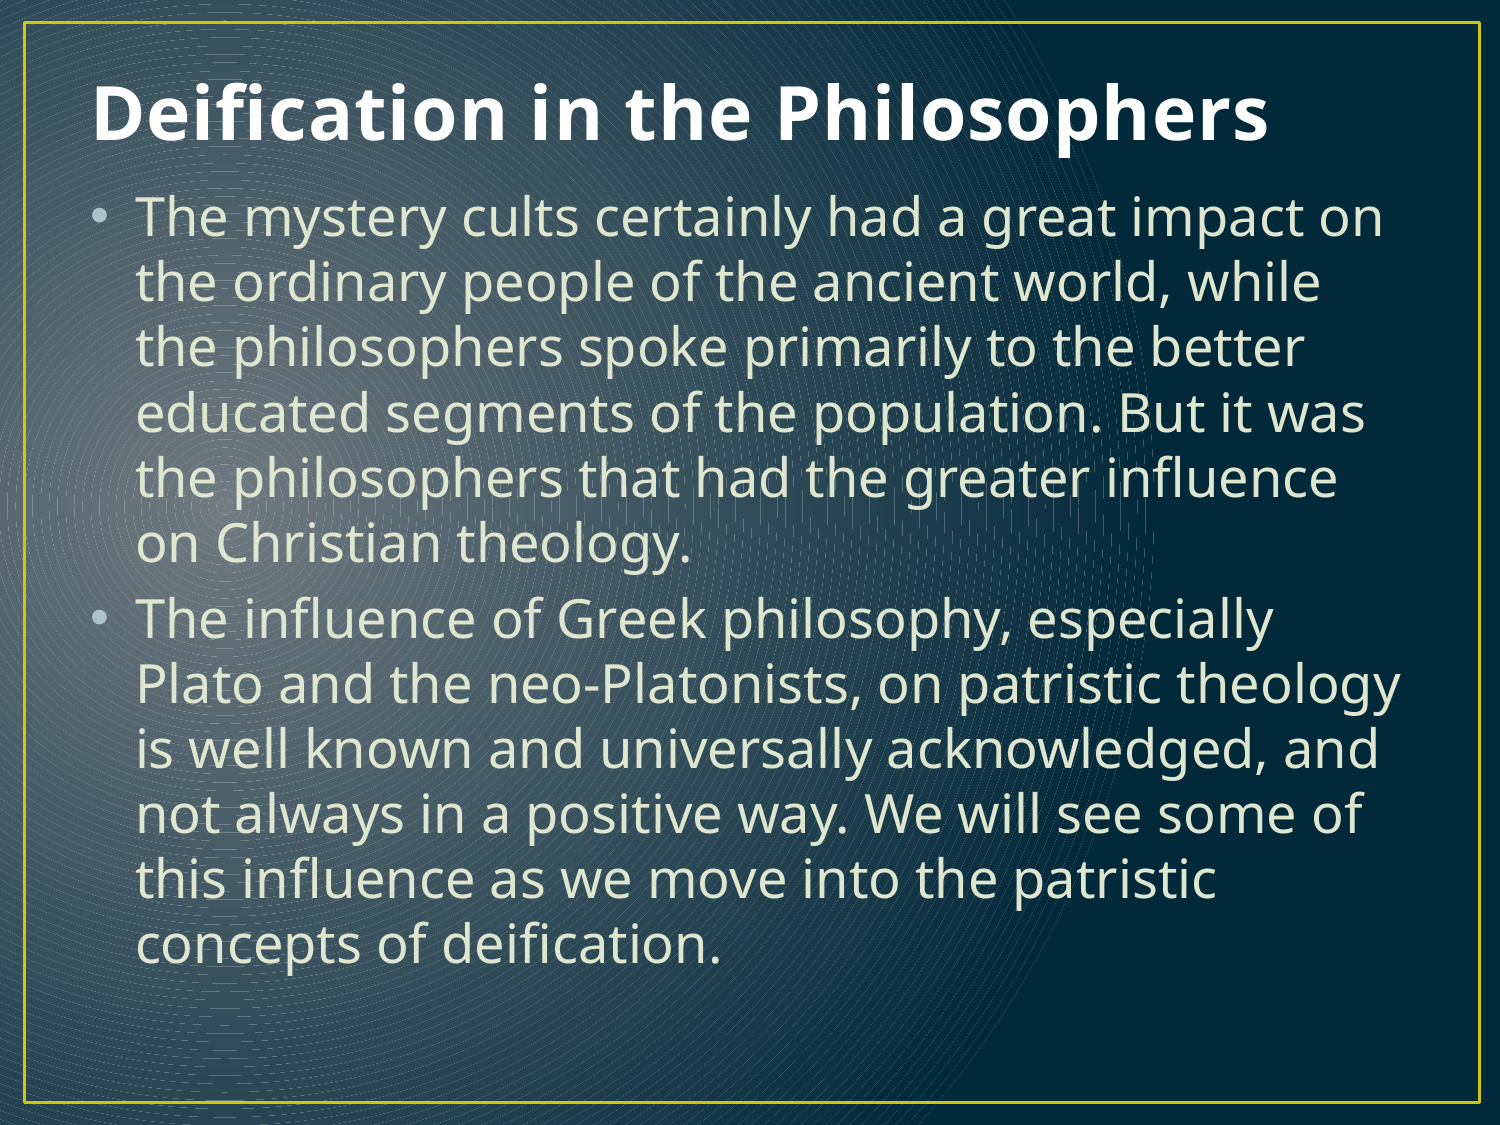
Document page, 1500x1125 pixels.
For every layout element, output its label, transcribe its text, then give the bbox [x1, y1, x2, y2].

list The mystery cults certainly had a great impact on the ordinary people of the ancient world, while the philosophers spoke primarily to the better educated segments of the population. But it was the philosophers that had the greater influence on Christian theology. The influence of Greek philosophy, especially Plato and the neo-Platonists, on patristic theology is well known and universally acknowledged, and not always in a positive way. We will see some of this influence as we move into the patristic concepts of deification. [75, 174, 1425, 1005]
title Deification in the Philosophers [75, 45, 1425, 163]
